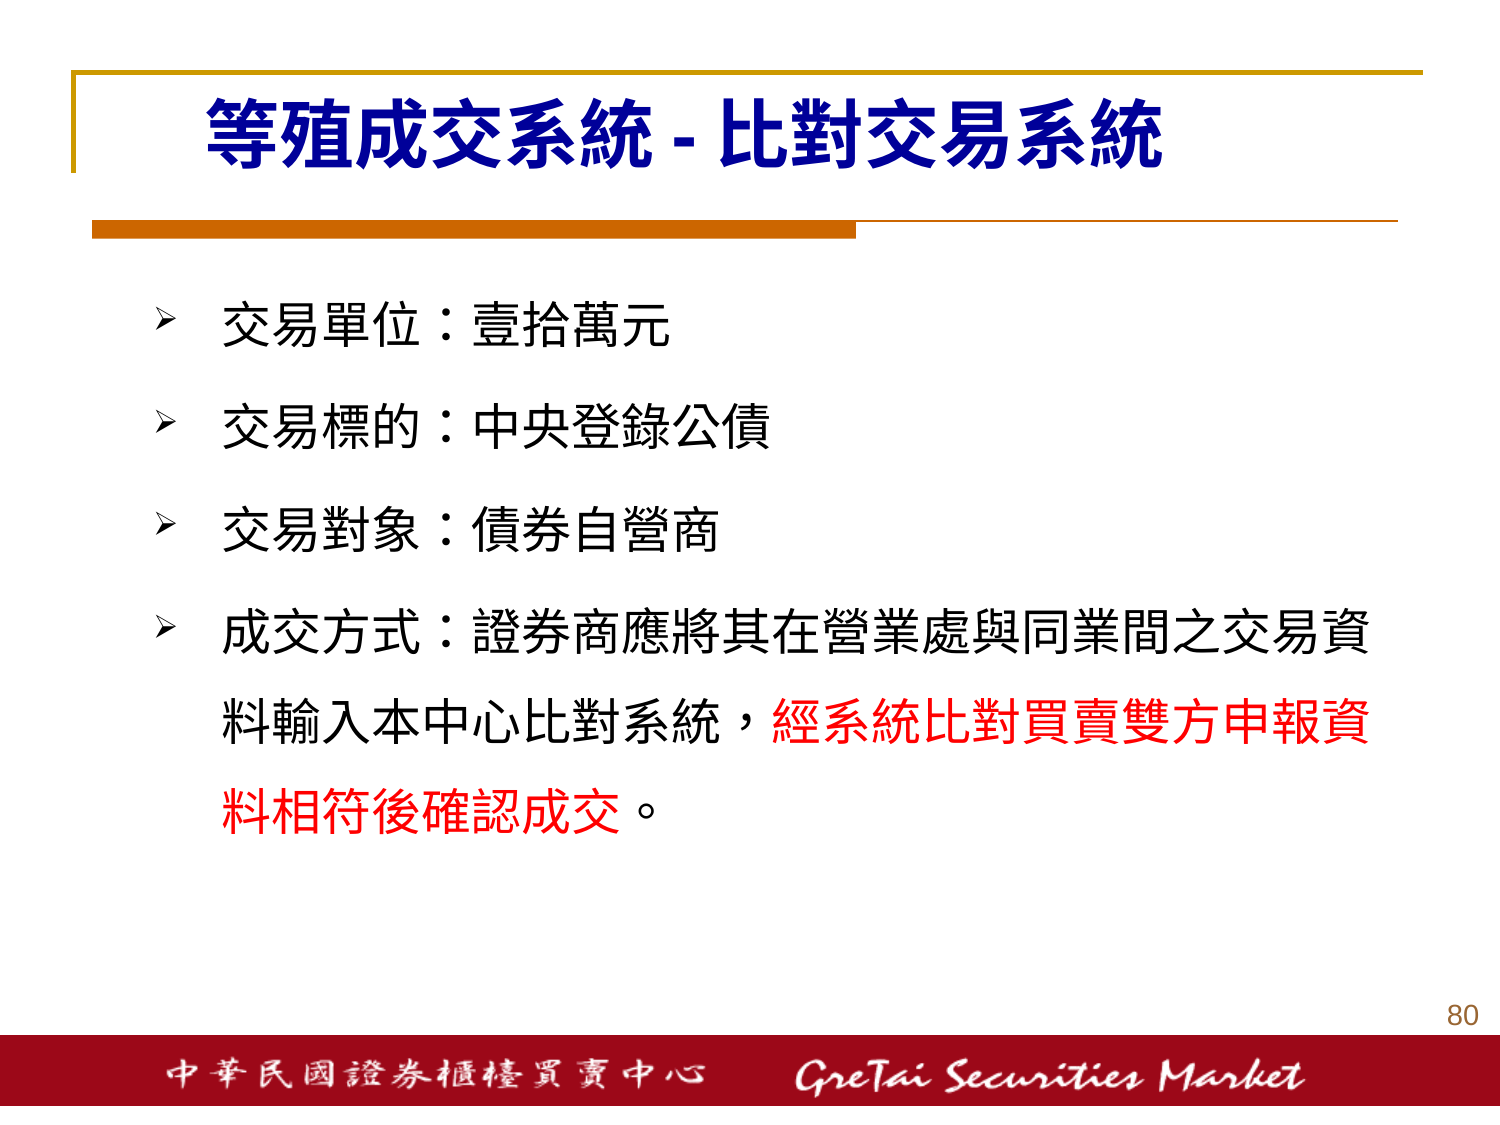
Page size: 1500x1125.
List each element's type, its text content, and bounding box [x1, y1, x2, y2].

slide_number 79 [1143, 963, 1495, 1040]
picture [0, 1035, 1500, 1106]
title 等殖成交系統-比對交易系統 [100, 80, 1271, 206]
list 交易單位：壹拾萬元 交易標的：中央登錄公債 交易對象：債券自營商 成交方式：證券商應將其在營業處與同業間之交易資料輸入本中心比對系統，經系統比對買賣雙方申報資料相符後確認成交。 [88, 255, 1424, 1012]
text_box [92, 220, 1398, 239]
